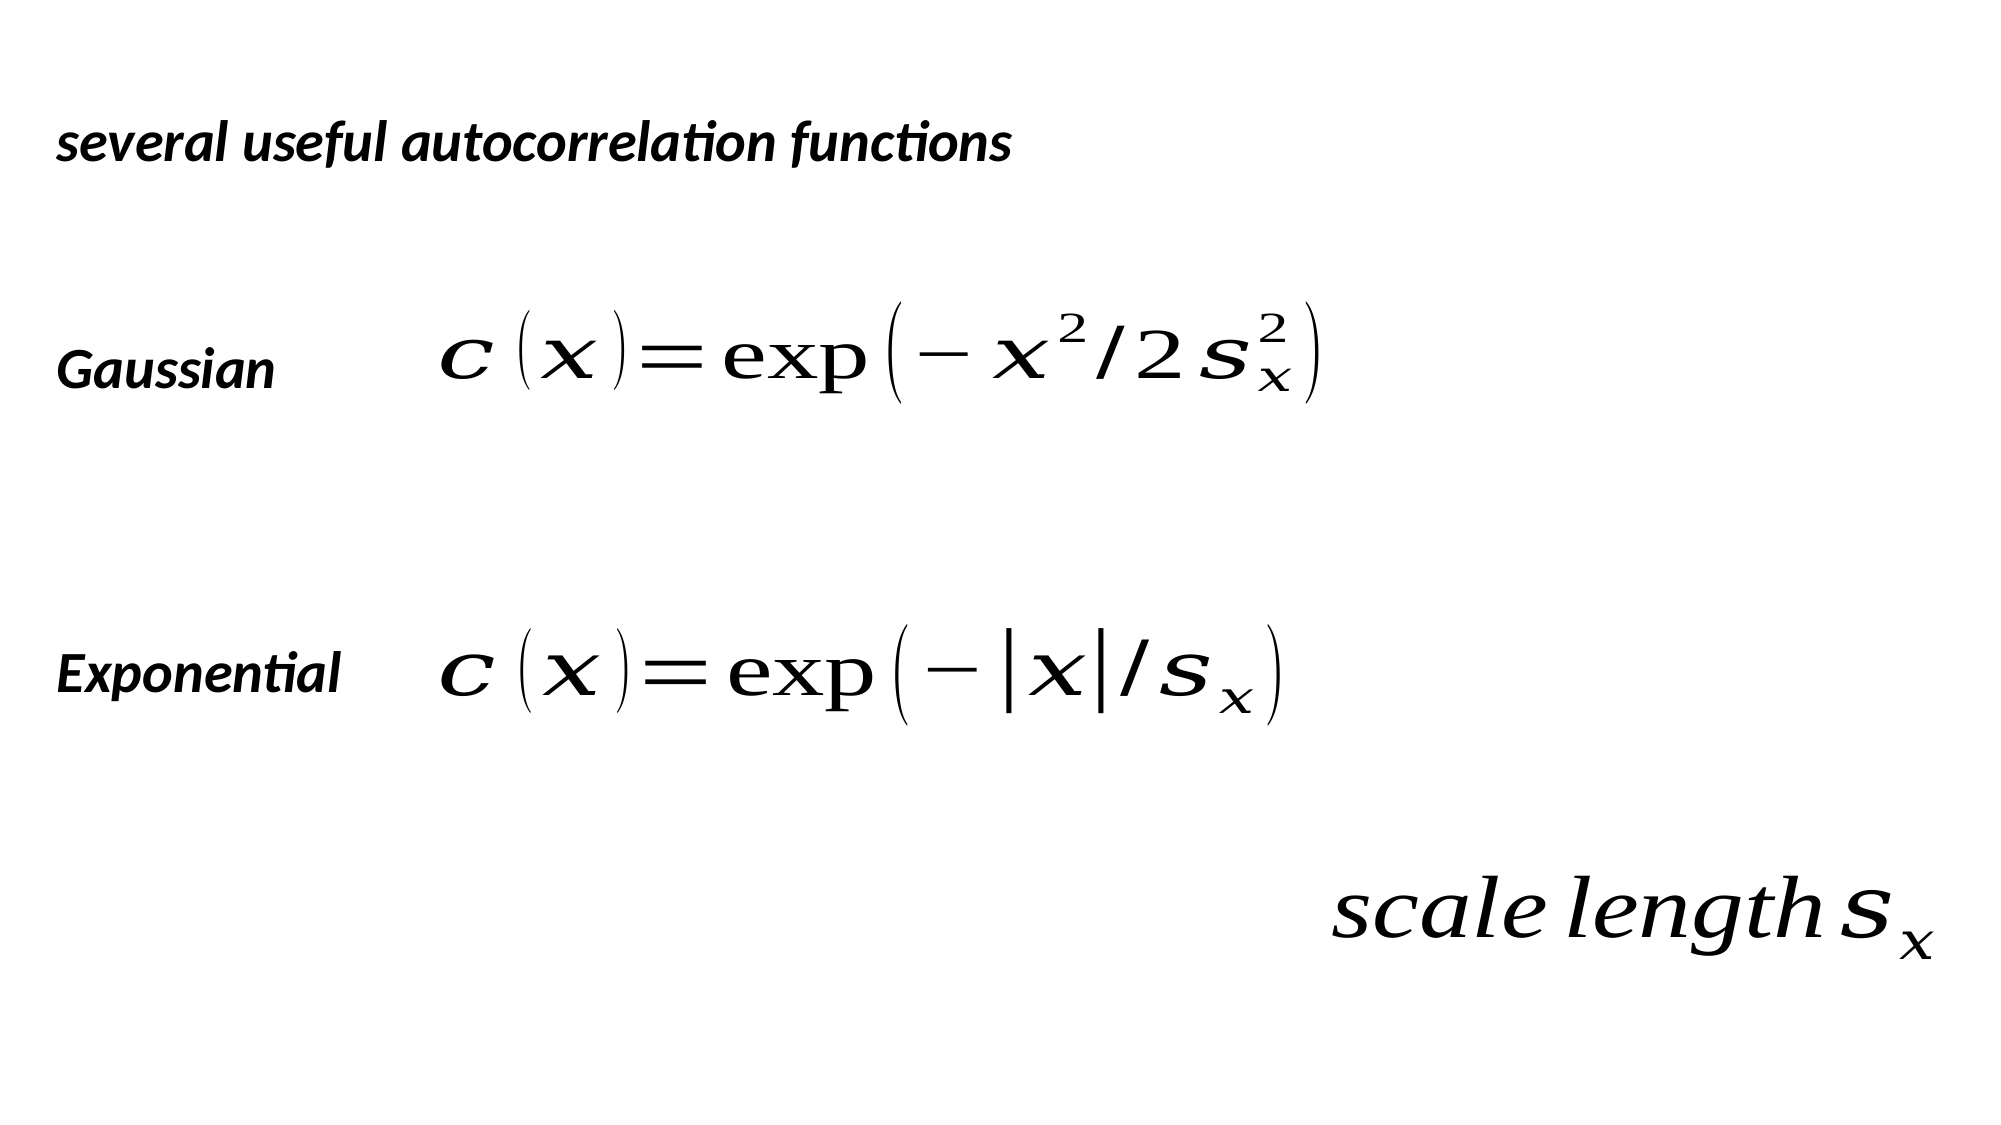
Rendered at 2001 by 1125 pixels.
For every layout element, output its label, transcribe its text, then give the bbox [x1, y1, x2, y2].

text_box Exponential [41, 626, 463, 712]
text_box several useful autocorrelation functions [41, 95, 1269, 181]
text_box Gaussian [41, 322, 463, 408]
